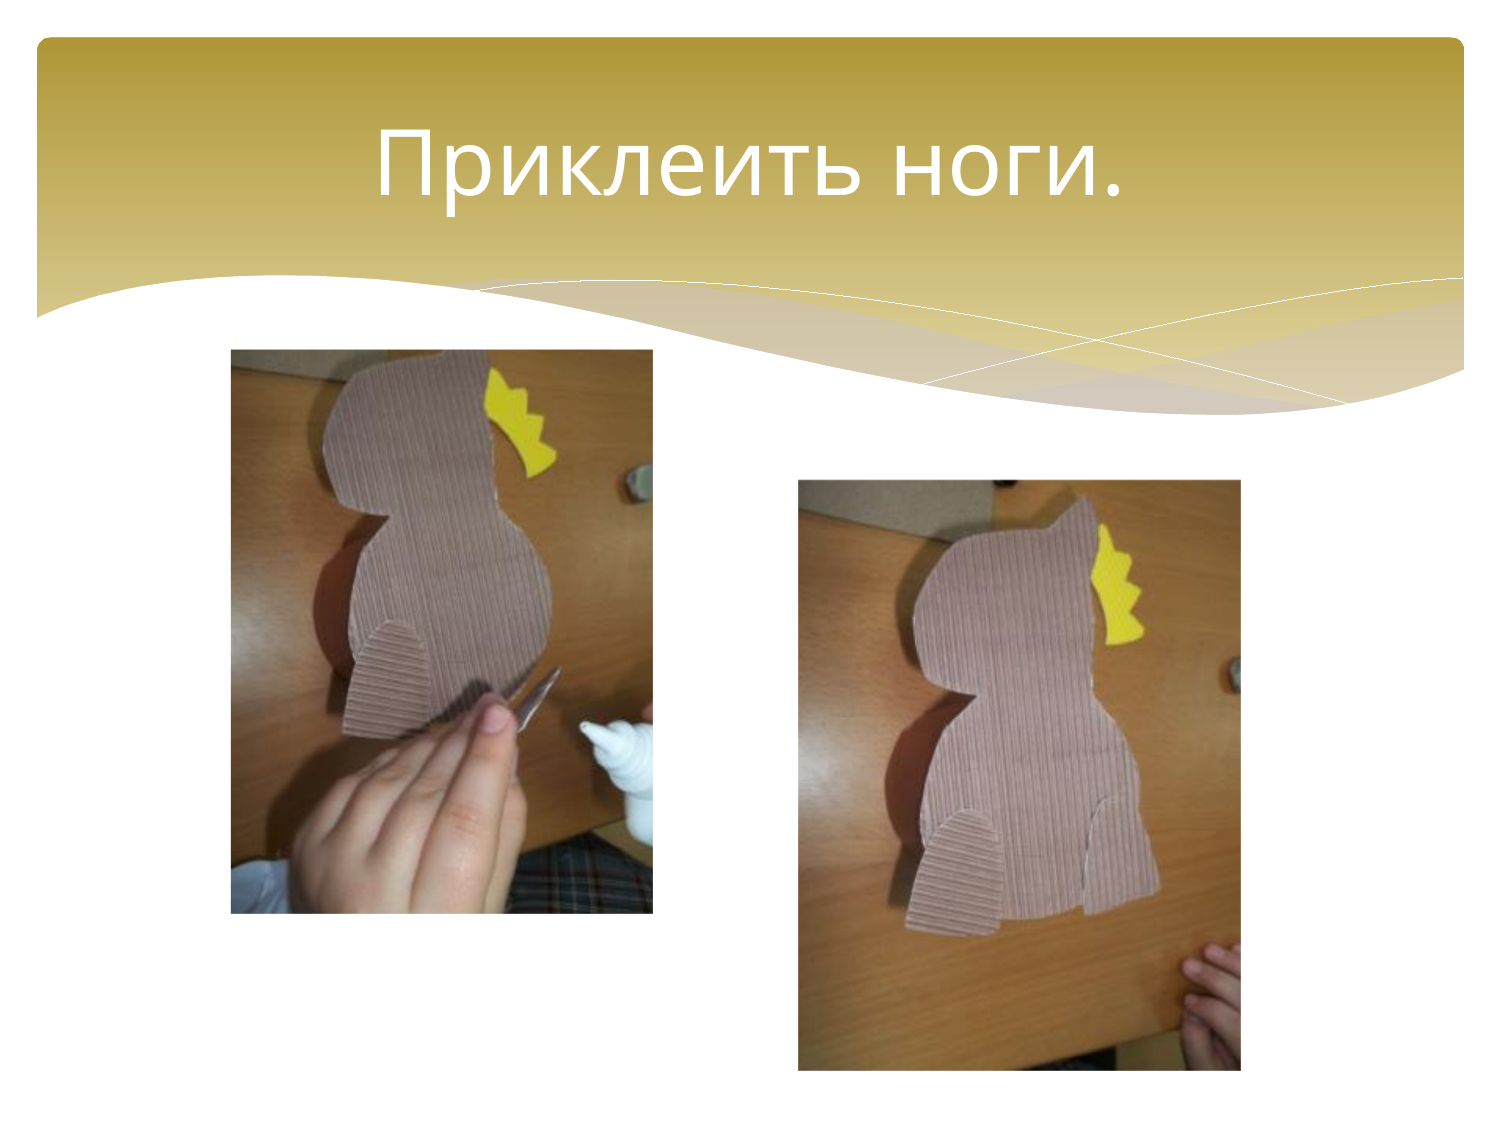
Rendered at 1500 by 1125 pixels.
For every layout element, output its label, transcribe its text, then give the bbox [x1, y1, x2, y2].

picture [231, 350, 652, 419]
picture [231, 843, 652, 913]
picture [722, 481, 1315, 1070]
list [159, 419, 724, 843]
title Приклеить ноги. [75, 55, 1425, 261]
